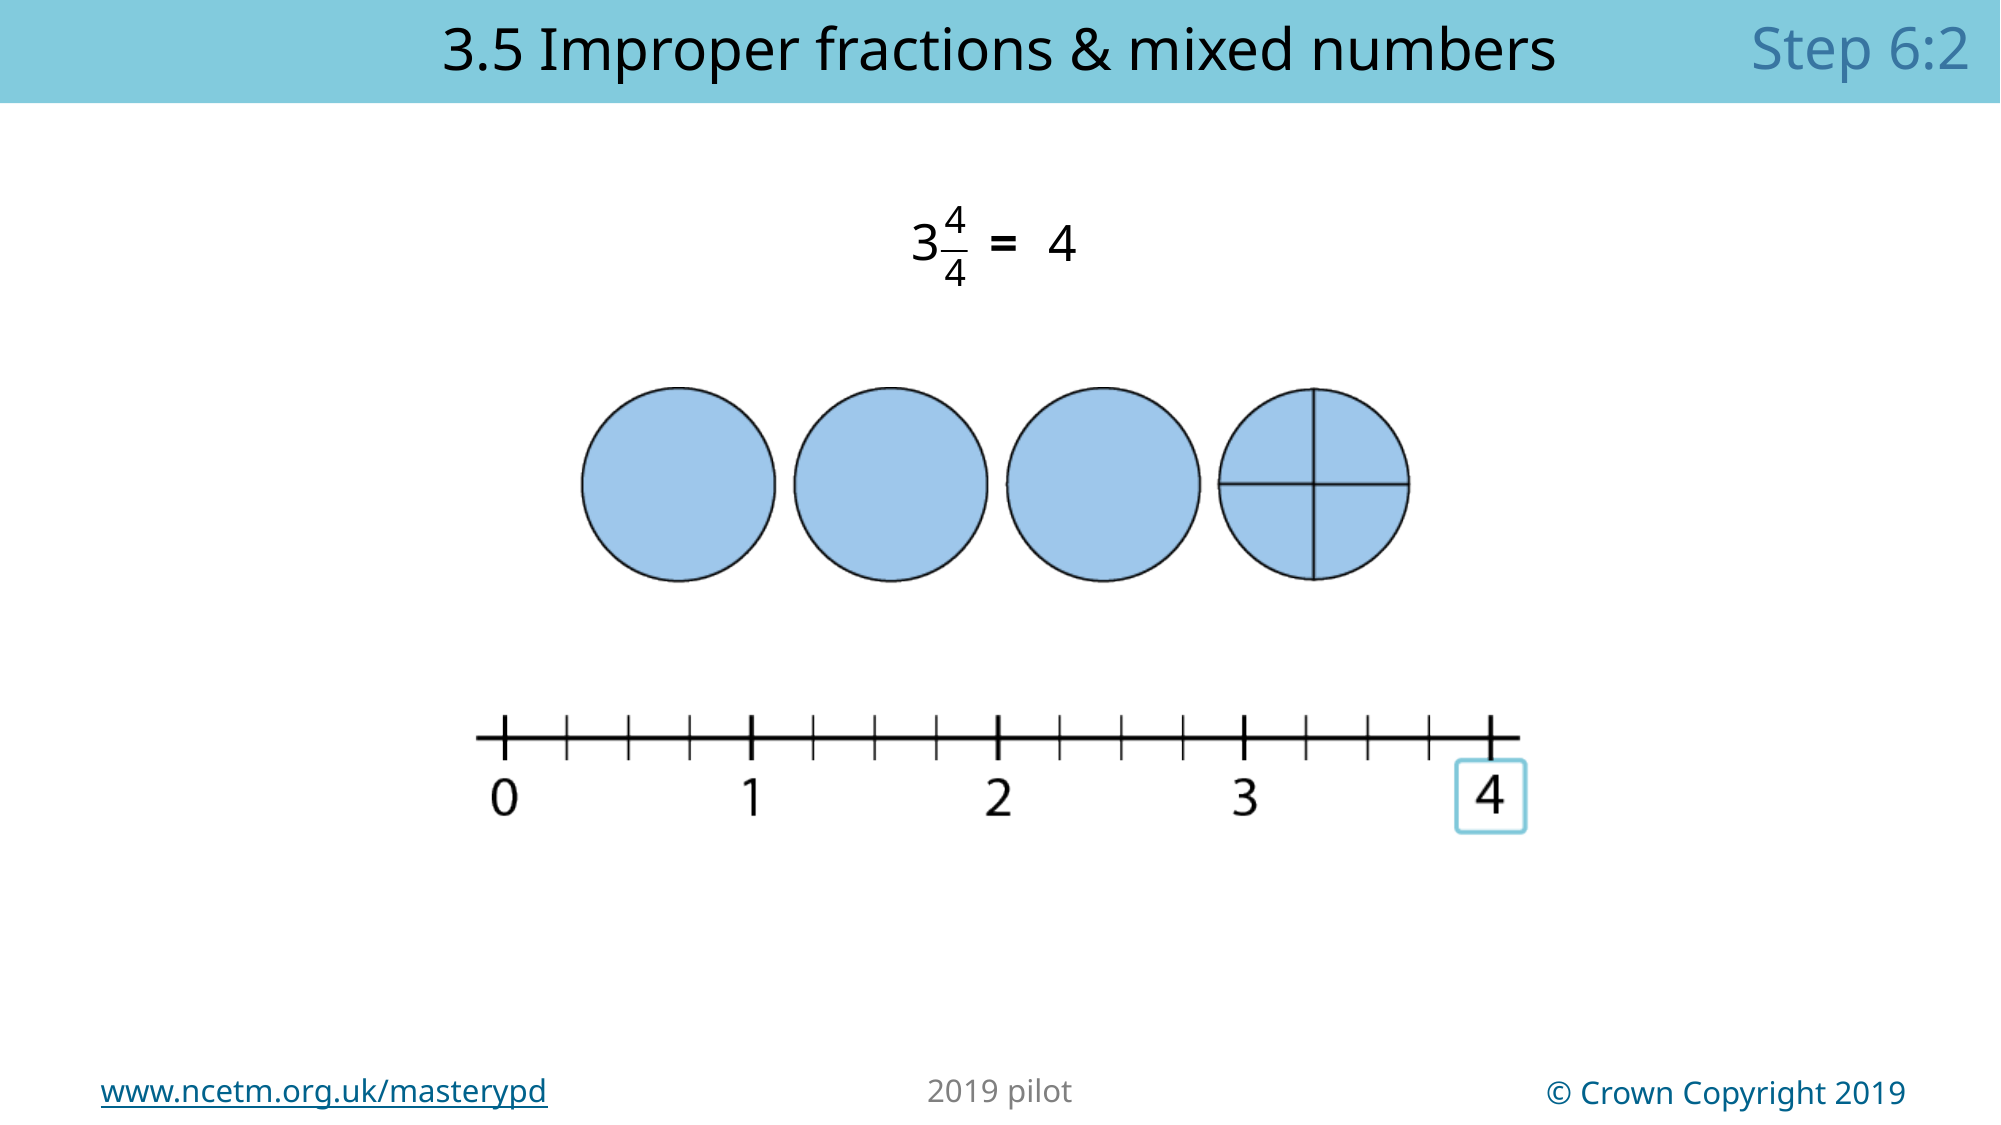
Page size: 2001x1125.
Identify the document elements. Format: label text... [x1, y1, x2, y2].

list Step 6:2 [351, 0, 2000, 102]
picture [909, 199, 973, 292]
text_box 3.5 Improper fractions & mixed numbers [0, 0, 2000, 104]
picture [351, 387, 1649, 867]
picture [988, 223, 1078, 266]
